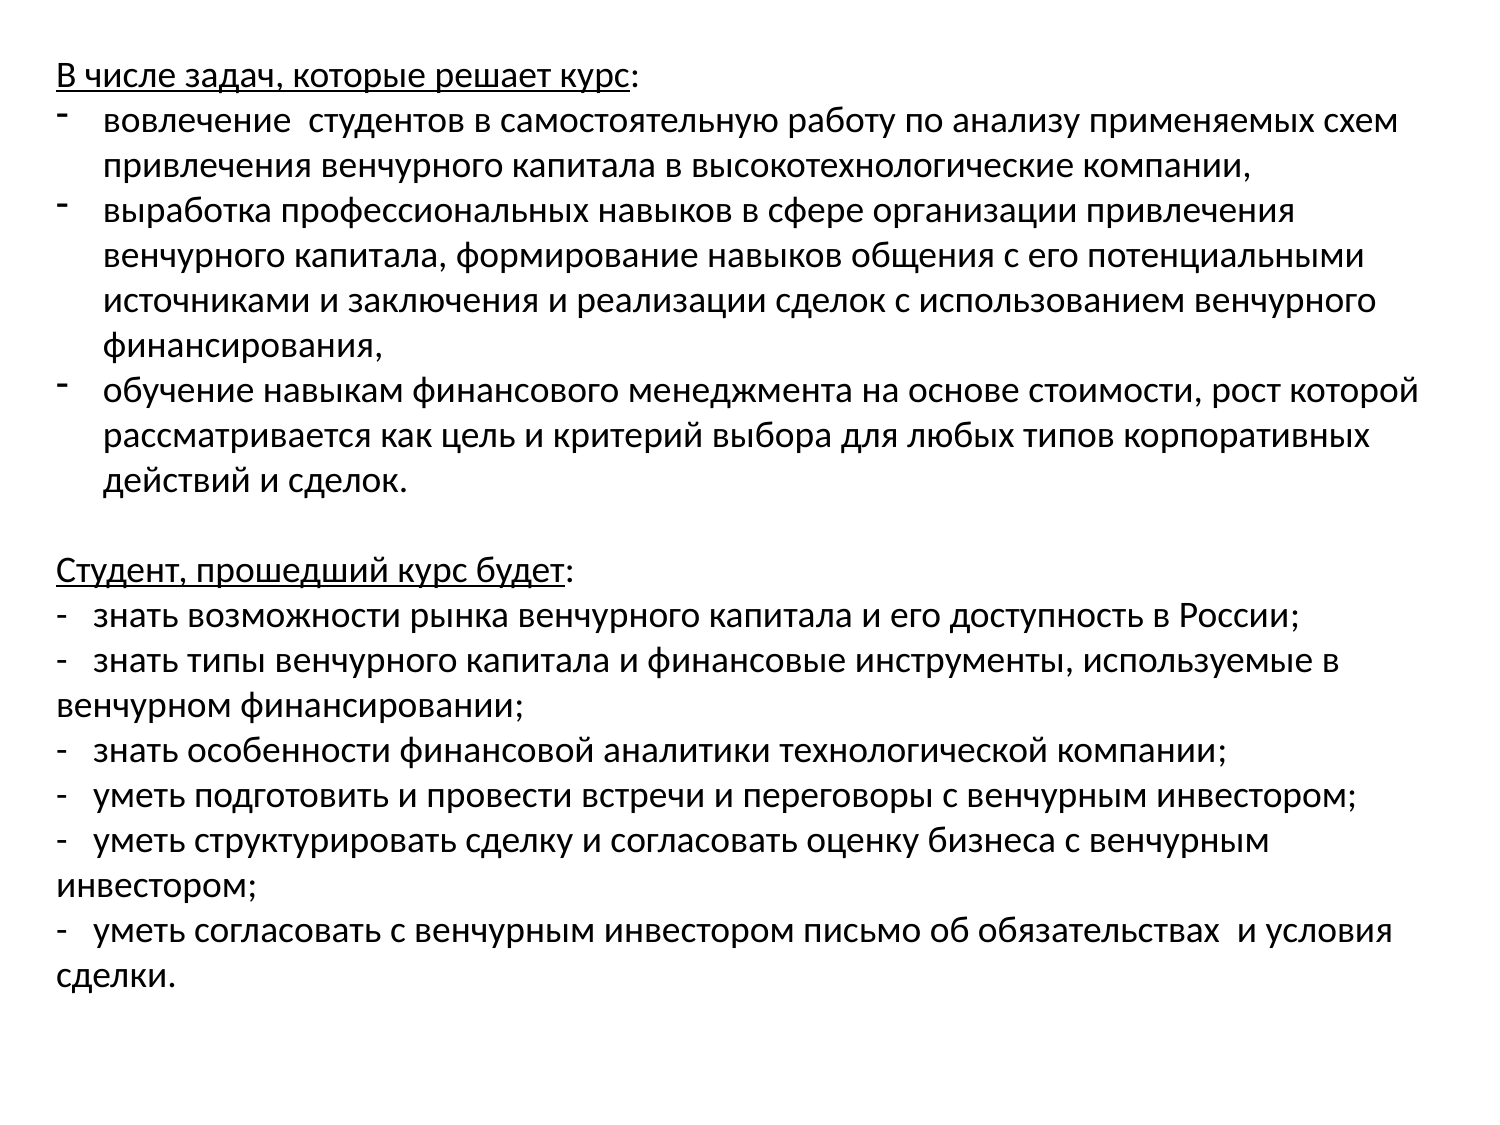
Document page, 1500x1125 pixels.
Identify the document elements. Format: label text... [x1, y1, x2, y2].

text_box В числе задач, которые решает курс: вовлечение студентов в самостоятельную работу по анализу применяемых схем привлечения венчурного капитала в высокотехнологические компании, выработка профессиональных навыков в сфере организации привлечения венчурного капитала, формирование навыков общения с его потенциальными источниками и заключения и реализации сделок с использованием венчурного финансирования, обучение навыкам финансового менеджмента на основе стоимости, рост которой рассматривается как цель и критерий выбора для любых типов корпоративных действий и сделок. Студент, прошедший курс будет: - знать возможности рынка венчурного капитала и его доступность в России; - знать типы венчурного капитала и финансовые инструменты, используемые в венчурном финансировании; - знать особенности финансовой аналитики технологической компании; - уметь подготовить и провести встречи и переговоры с венчурным инвестором; - уметь структурировать сделку и согласовать оценку бизнеса с венчурным инвестором; - уметь согласовать с венчурным инвестором письмо об обязательствах и условия сделки. [41, 42, 1447, 1003]
